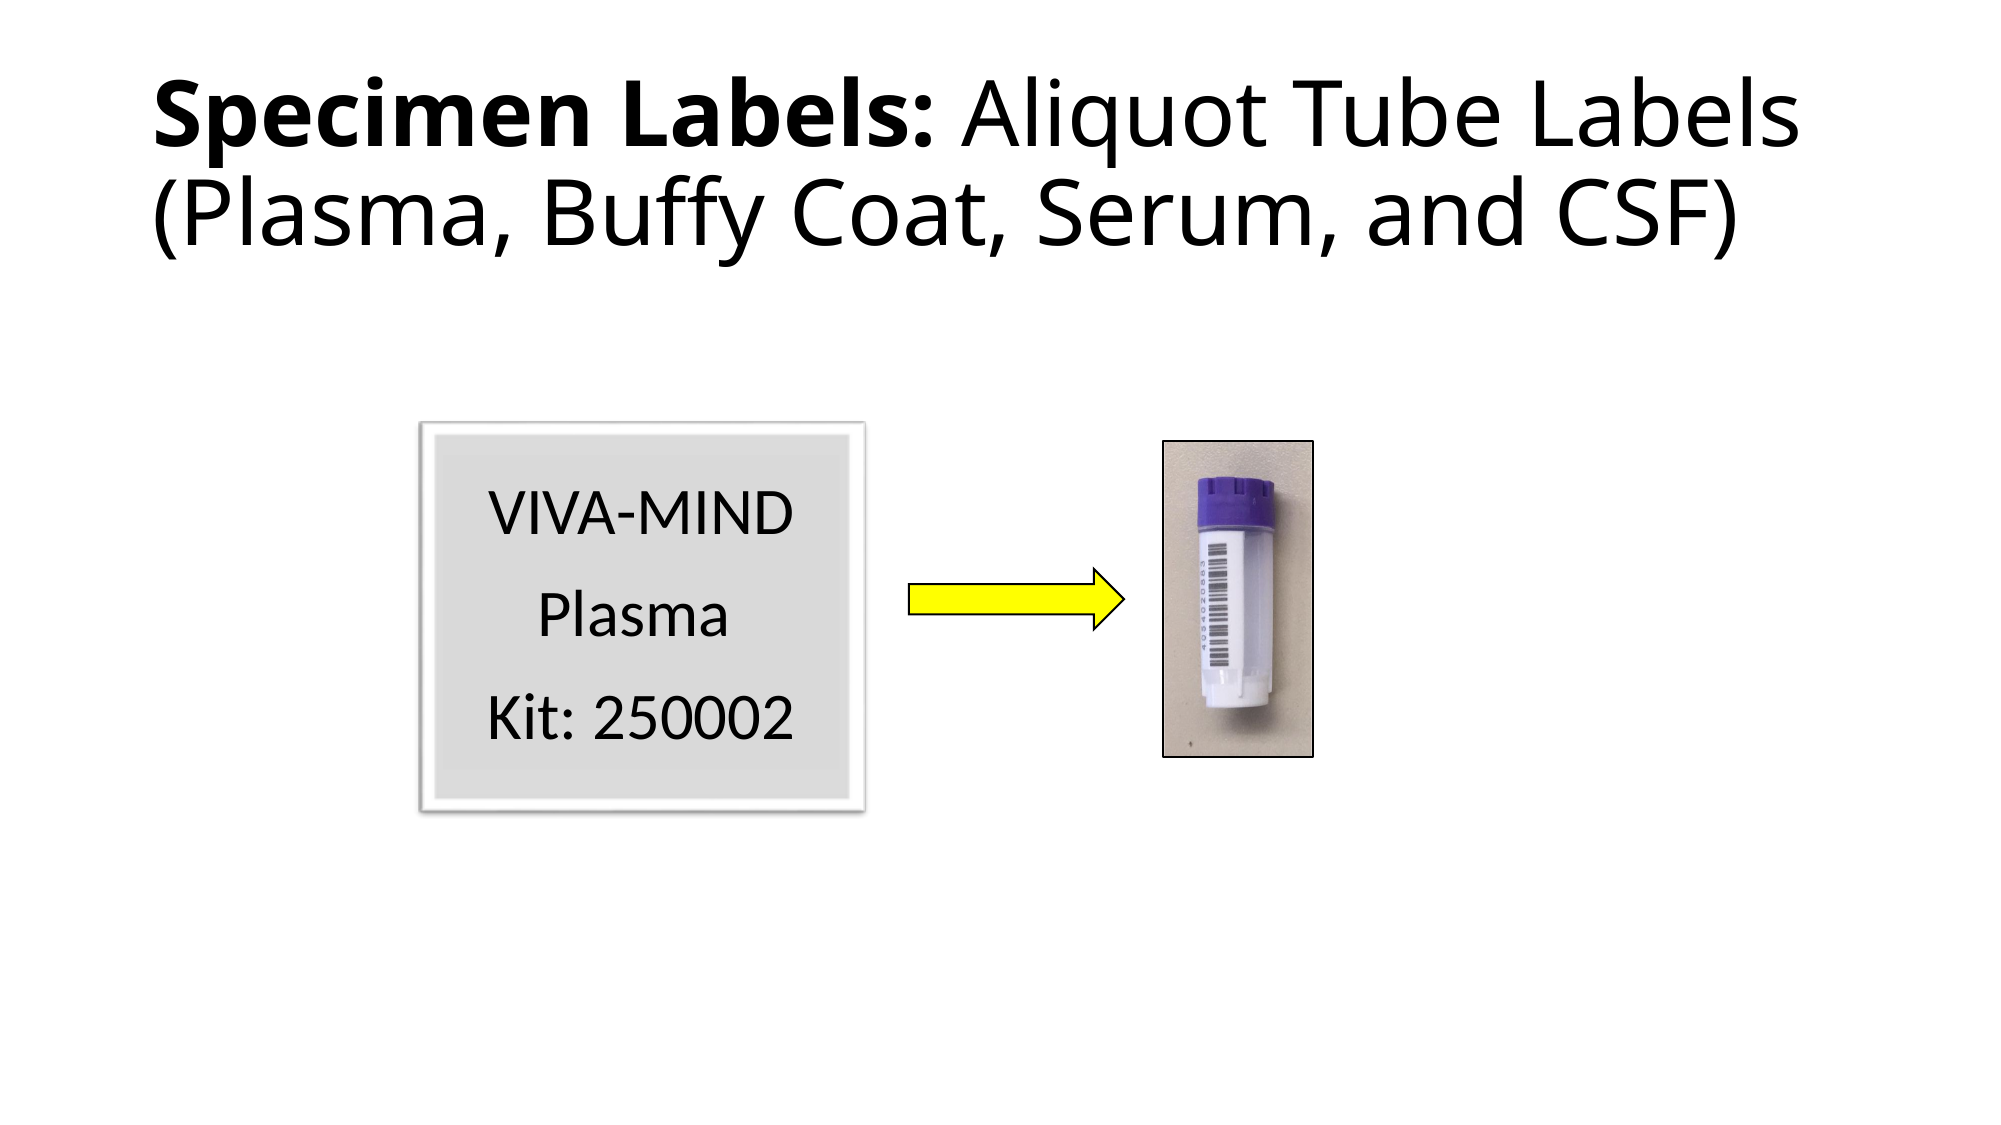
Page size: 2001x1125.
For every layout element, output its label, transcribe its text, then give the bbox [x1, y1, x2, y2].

text_box Specimen Labels: Aliquot Tube Labels (Plasma, Buffy Coat, Serum, and CSF) [137, 59, 1863, 278]
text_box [409, 415, 876, 824]
picture [1081, 442, 1395, 756]
text_box [908, 584, 1081, 615]
